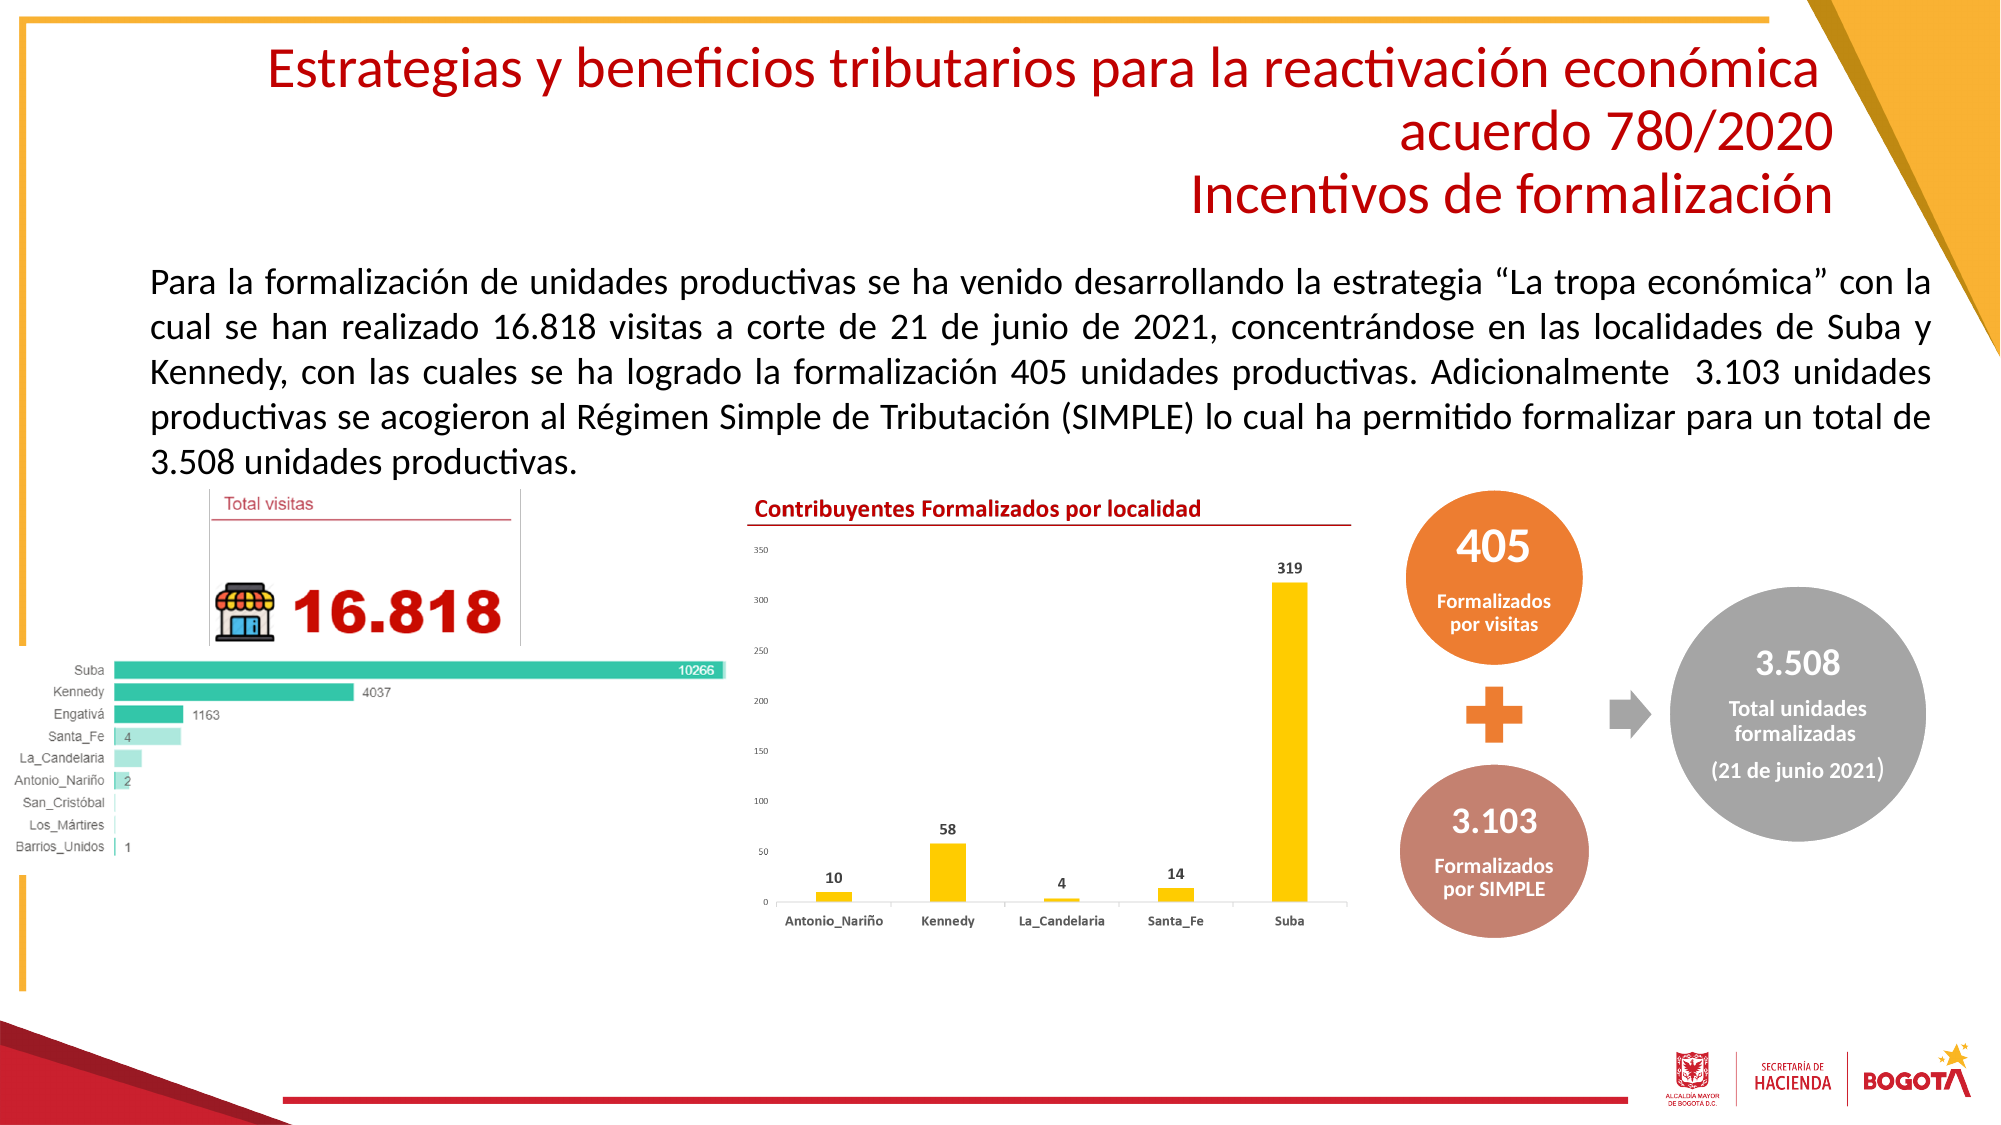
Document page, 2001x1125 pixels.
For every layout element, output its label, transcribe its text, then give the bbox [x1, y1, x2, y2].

picture [0, 0, 2001, 1125]
text_box Estrategias y beneficios tributarios para la reactivación económica acuerdo 780/2020 Incentivos de formalización [33, 71, 1850, 223]
text_box Para la formalización de unidades productivas se ha venido desarrollando la estrategia “La tropa económica” con la cual se han realizado 16.818 visitas a corte de 21 de junio de 2021, concentrándose en las localidades de Suba y Kennedy, con las cuales se ha logrado la formalización 405 unidades productivas. Adicionalmente 3.103 unidades productivas se acogieron al Régimen Simple de Tributación (SIMPLE) lo cual ha permitido formalizar para un total de 3.508 unidades productivas. [135, 250, 1949, 489]
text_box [1357, 489, 1969, 940]
